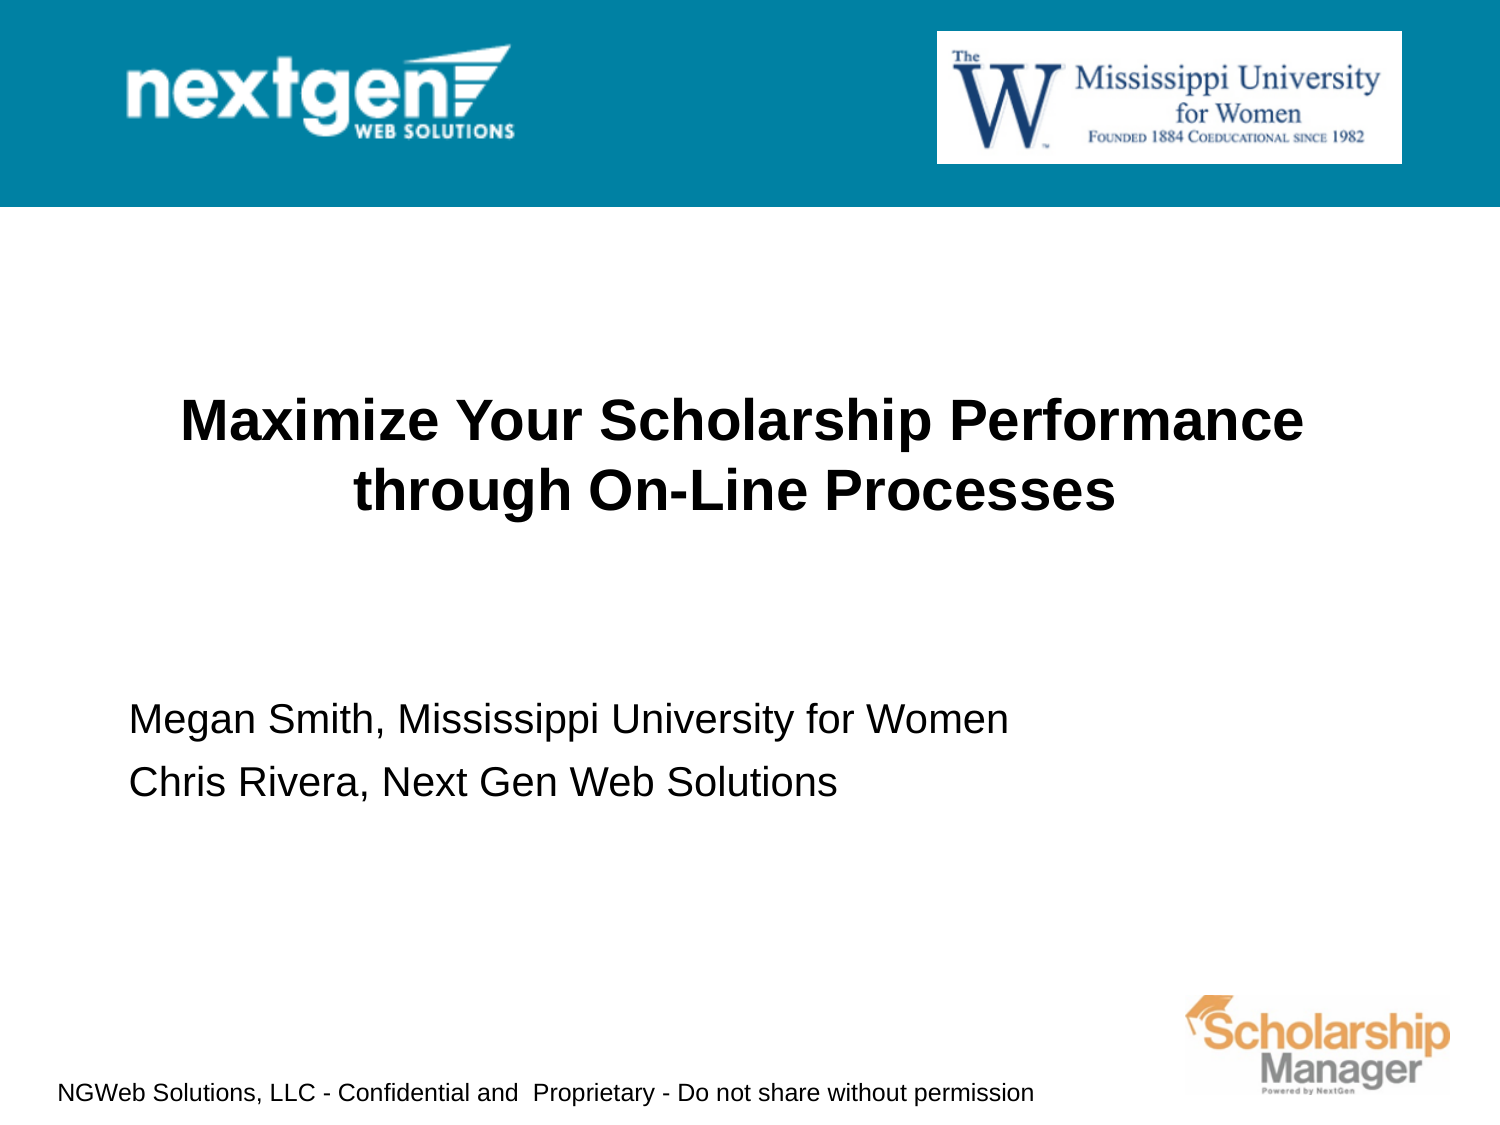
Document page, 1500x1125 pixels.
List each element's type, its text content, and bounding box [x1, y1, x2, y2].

text_box Maximize Your Scholarship Performance through On-Line Processes Megan Smith, Mississippi University for Women Chris Rivera, Next Gen Web Solutions [38, 374, 1464, 875]
footer NGWeb Solutions, LLC - Confidential and Proprietary - Do not share without permission [0, 1061, 1098, 1122]
picture [938, 32, 1401, 163]
picture [1185, 994, 1450, 1096]
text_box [0, 0, 1500, 208]
